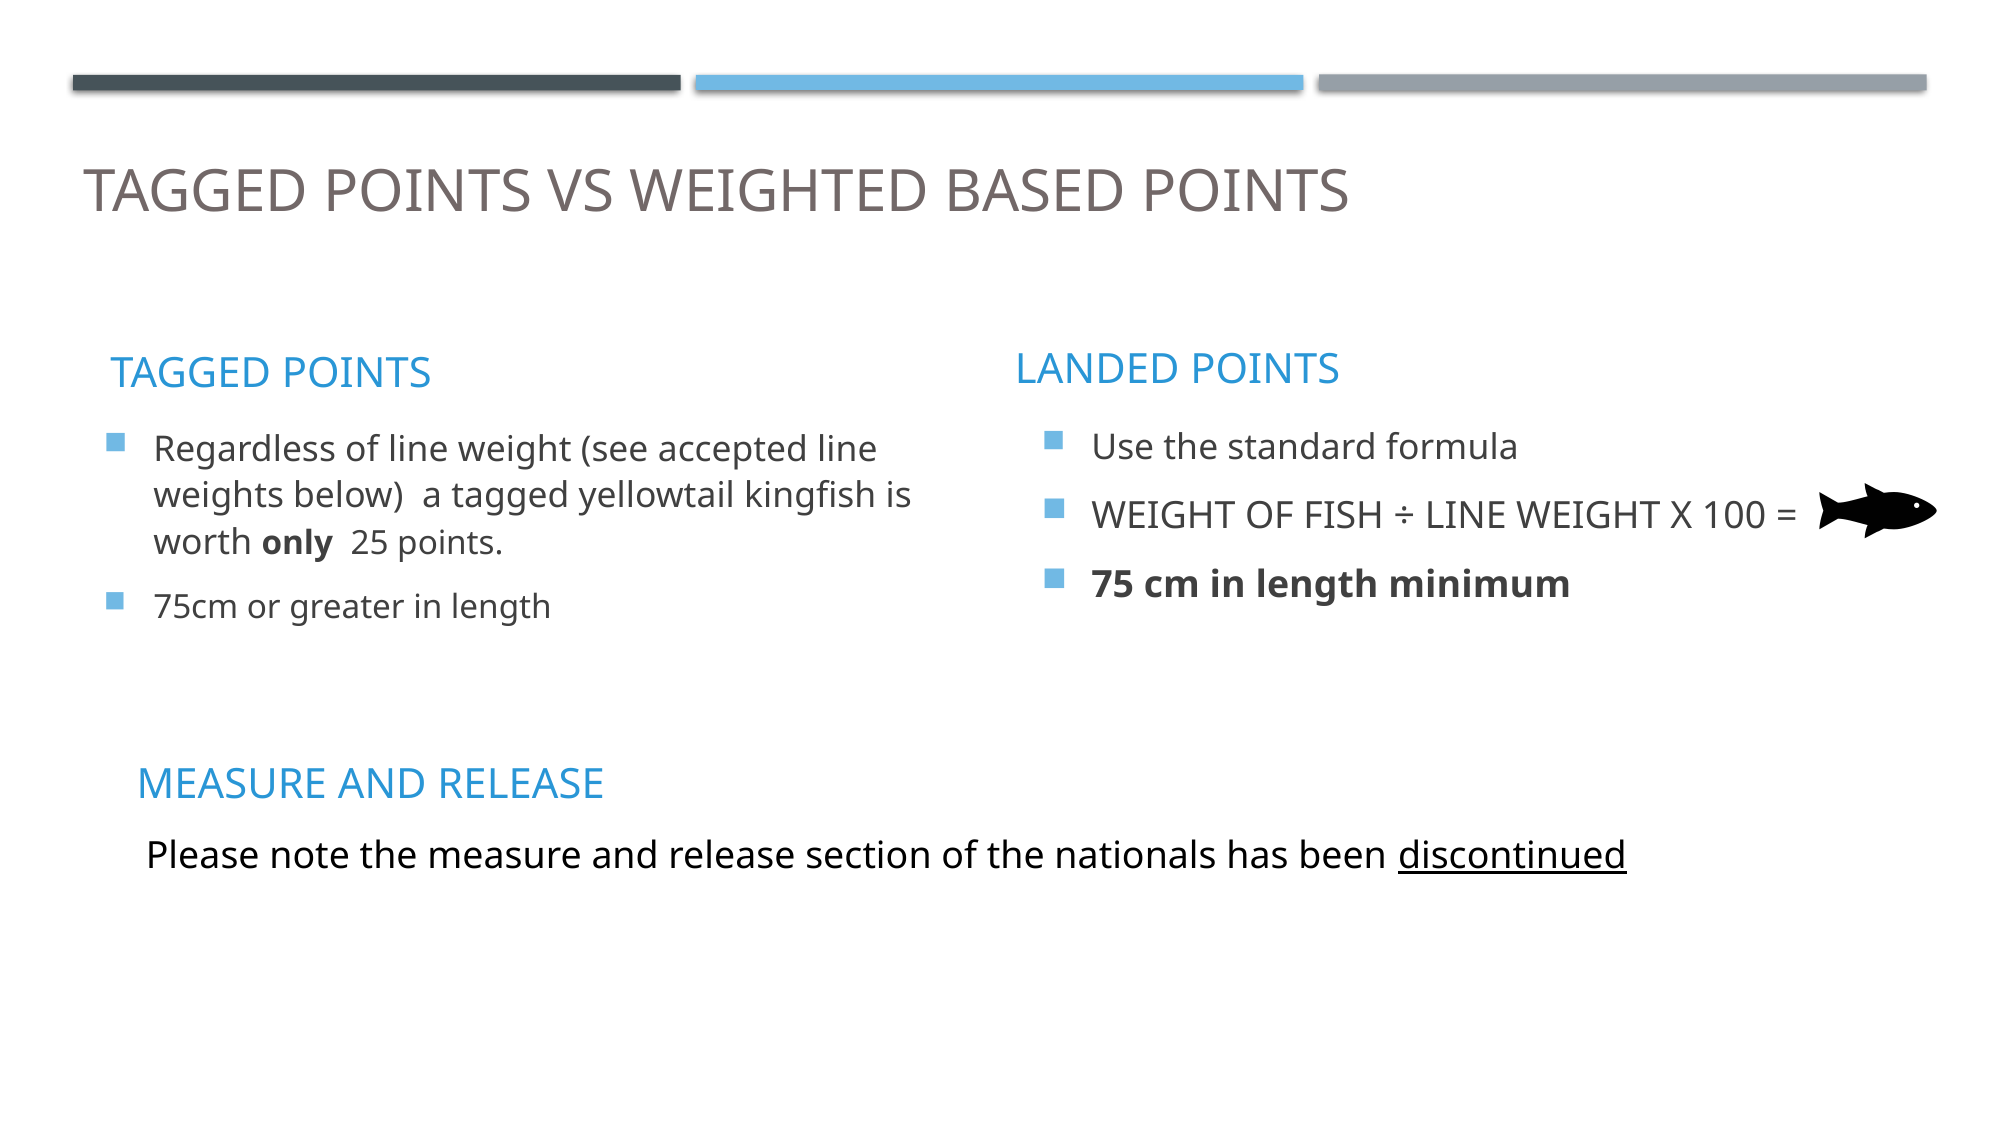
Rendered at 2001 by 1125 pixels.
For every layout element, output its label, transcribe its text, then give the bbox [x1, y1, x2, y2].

list TAGGED POINTS [95, 322, 948, 414]
picture [1814, 446, 1943, 575]
text_box Please note the measure and release section of the nationals has been discontinued [131, 823, 1642, 884]
title TAGGED points vs Weighted based points [68, 0, 1879, 231]
text_box Regardless of line weight (see accepted line weights below) a tagged yellowtail kingfish is worth only 25 points. 75cm or greater in length [88, 413, 941, 664]
list Use the standard formula WEIGHT OF FISH ÷ LINE WEIGHT X 100 = 75 cm in length minimum [1026, 411, 1879, 894]
list LANDED POINTS [999, 321, 1853, 412]
text_box MEASURE AND RELEASE [121, 733, 974, 826]
